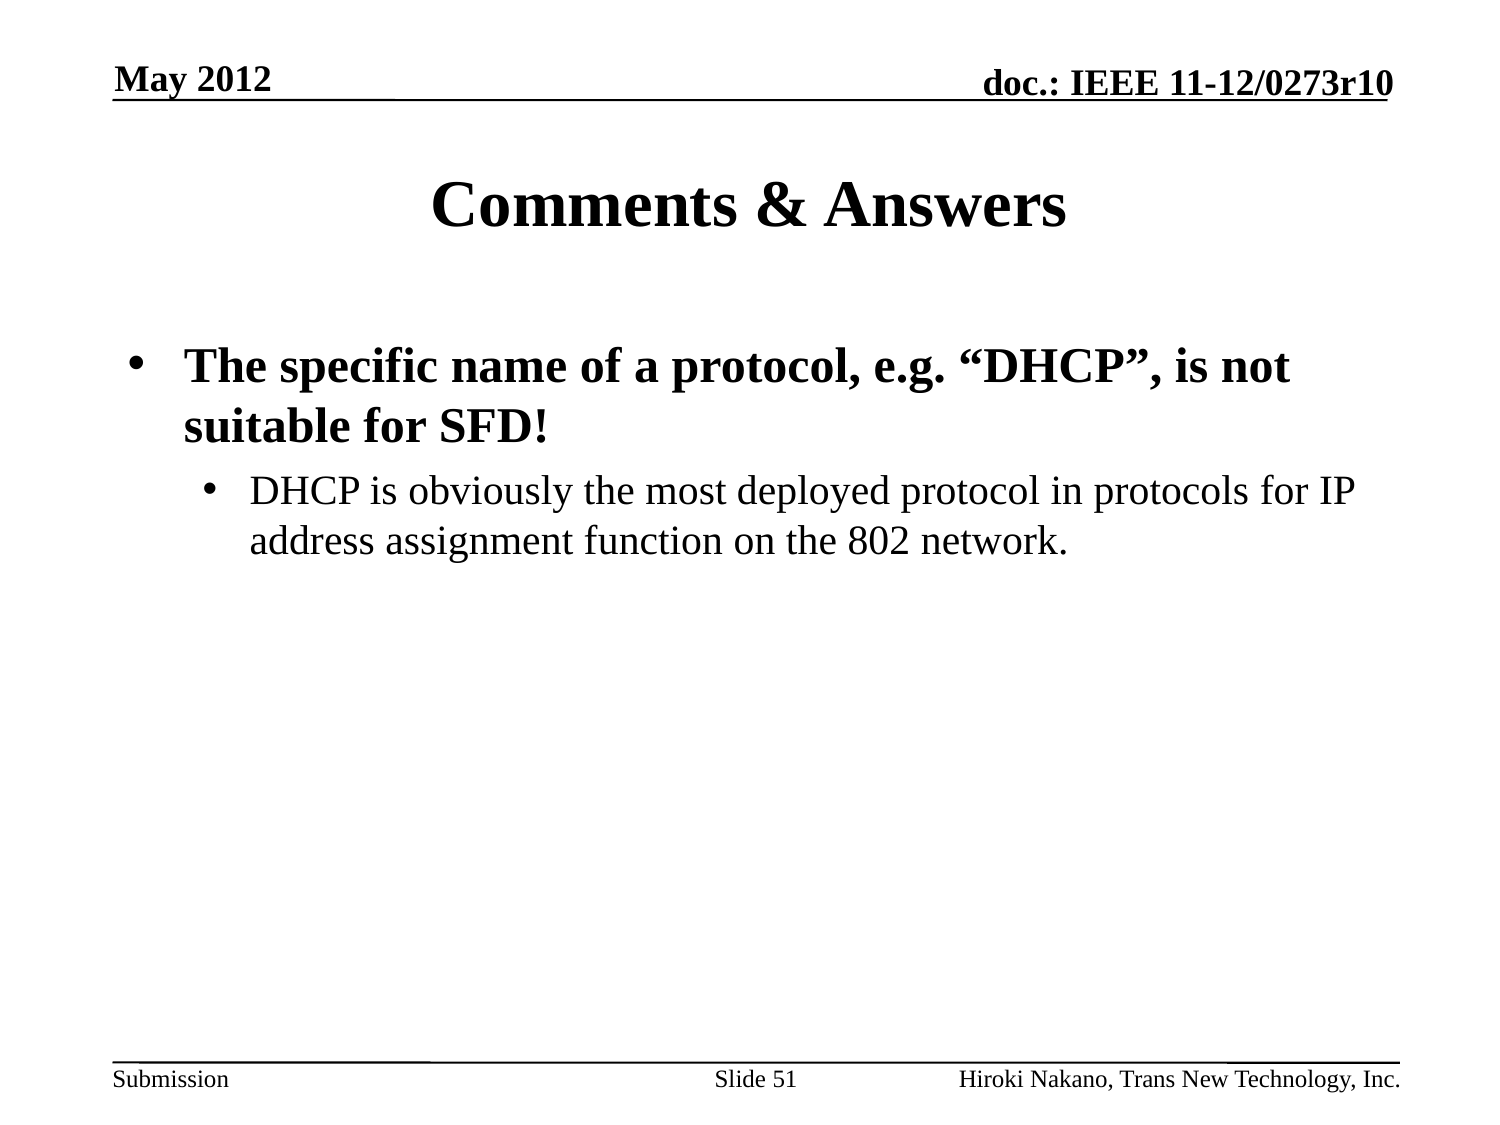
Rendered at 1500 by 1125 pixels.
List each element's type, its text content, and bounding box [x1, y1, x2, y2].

list The specific name of a protocol, e.g. “DHCP”, is not suitable for SFD! DHCP is obviously the most deployed protocol in protocols for IP address assignment function on the 802 network. [112, 324, 1388, 1000]
footer Hiroki Nakano, Trans New Technology, Inc. [878, 1061, 1402, 1093]
slide_number Slide 51 [712, 1061, 800, 1123]
title Comments & Answers [112, 112, 1388, 288]
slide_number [114, 54, 423, 100]
